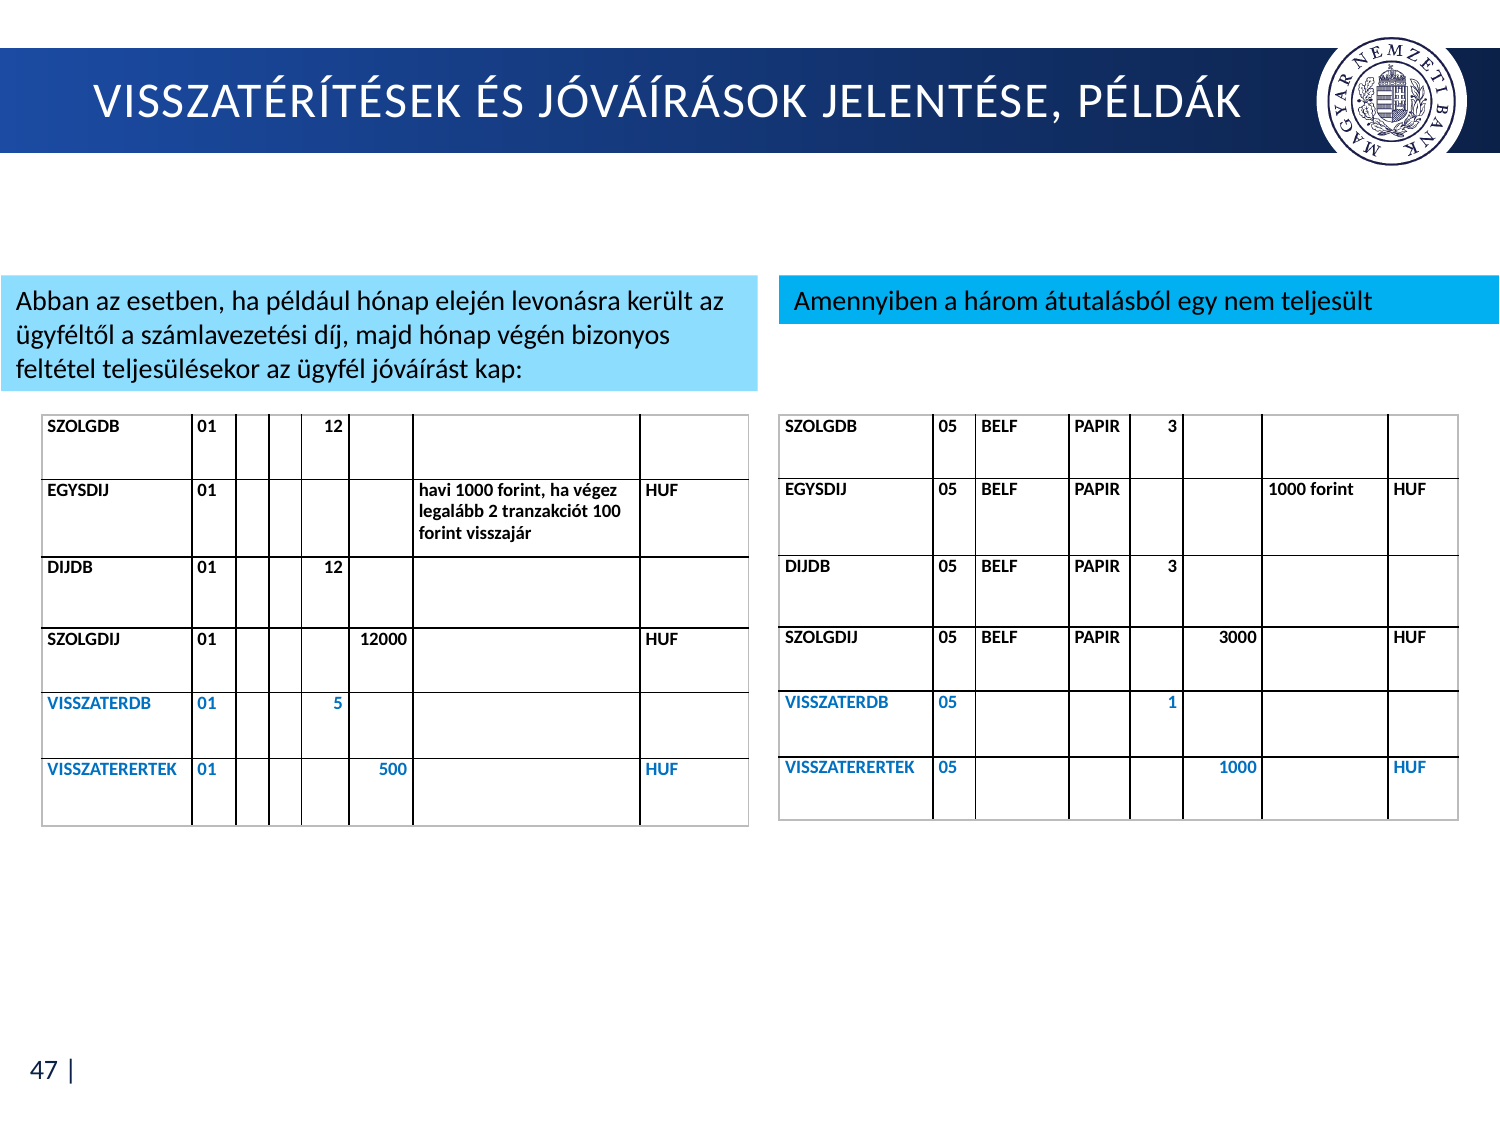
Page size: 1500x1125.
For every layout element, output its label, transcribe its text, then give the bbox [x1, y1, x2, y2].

table_cell VISSZATERDB [780, 692, 932, 756]
table_cell [237, 480, 268, 556]
table_cell 01 [193, 693, 235, 758]
table_cell [302, 629, 348, 692]
table_cell 12000 [350, 629, 412, 692]
table_header 05 [934, 416, 975, 478]
table_cell [1389, 692, 1457, 756]
table_cell [302, 480, 348, 556]
table_header [270, 416, 301, 479]
table_header [1184, 416, 1261, 478]
table_cell HUF [1389, 479, 1457, 555]
table_cell VISSZATERERTEK [43, 759, 191, 825]
table_cell DIJDB [780, 556, 932, 626]
table_cell [414, 693, 639, 758]
table_cell [1263, 758, 1387, 819]
table_cell [1263, 692, 1387, 756]
table_cell [1184, 692, 1261, 756]
table_cell [1131, 758, 1182, 819]
table_header [414, 416, 639, 479]
table_cell [641, 558, 748, 627]
table_cell HUF [1389, 758, 1457, 819]
table_cell EGYSDIJ [780, 479, 932, 555]
table_cell PAPIR [1070, 479, 1129, 555]
table_cell 05 [934, 692, 975, 756]
table_cell [237, 629, 268, 692]
table_cell VISSZATERERTEK [780, 758, 932, 819]
table_cell [1070, 758, 1129, 819]
table_cell HUF [641, 480, 748, 556]
table_cell 1000 [1184, 758, 1261, 819]
table_cell HUF [641, 629, 748, 692]
table_cell BELF [976, 556, 1068, 626]
table_cell 3000 [1184, 628, 1261, 690]
table_cell PAPIR [1070, 556, 1129, 626]
table_cell [270, 759, 301, 825]
table_cell [641, 693, 748, 758]
table_cell 01 [193, 558, 235, 627]
table_cell 3 [1131, 556, 1182, 626]
table_cell EGYSDIJ [43, 480, 191, 556]
table_cell SZOLGDIJ [43, 629, 191, 692]
table_cell 12 [302, 558, 348, 627]
table_cell [270, 480, 301, 556]
table_cell [1131, 479, 1182, 555]
table_cell 05 [934, 758, 975, 819]
table_header SZOLGDB [780, 416, 932, 478]
text_box Amennyiben a három átutalásból egy nem teljesült [779, 275, 1499, 324]
table_cell [1131, 628, 1182, 690]
table_header [237, 416, 268, 479]
table_cell [237, 693, 268, 758]
table_cell PAPIR [1070, 628, 1129, 690]
table_header 01 [193, 416, 235, 479]
table_cell HUF [1389, 628, 1457, 690]
table_cell 01 [193, 759, 235, 825]
table_cell BELF [976, 628, 1068, 690]
table_cell VISSZATERDB [43, 693, 191, 758]
table_cell [414, 629, 639, 692]
table_header [641, 416, 748, 479]
table_header BELF [976, 416, 1068, 478]
table_header SZOLGDB [43, 416, 191, 479]
table_cell [270, 693, 301, 758]
table_cell [302, 759, 348, 825]
table_cell [414, 558, 639, 627]
table_cell 500 [350, 759, 412, 825]
table_cell 1 [1131, 692, 1182, 756]
table_cell [1184, 556, 1261, 626]
table_header PAPIR [1070, 416, 1129, 478]
text_box Abban az esetben, ha például hónap elején levonásra került az ügyféltől a számlavezetési díj, majd hónap végén bizonyos feltétel teljesülésekor az ügyfél jóváírást kap: [1, 275, 758, 392]
table_cell HUF [641, 759, 748, 825]
table_header [350, 416, 412, 479]
table_cell 05 [934, 556, 975, 626]
table_cell [1263, 556, 1387, 626]
table_cell havi 1000 forint, ha végez legalább 2 tranzakciót 100 forint visszajár [414, 480, 639, 556]
table_cell SZOLGDIJ [780, 628, 932, 690]
table_cell [976, 758, 1068, 819]
table_cell [350, 558, 412, 627]
table_header [1263, 416, 1387, 478]
table_cell [270, 629, 301, 692]
table_cell [350, 693, 412, 758]
table_header 3 [1131, 416, 1182, 478]
table_cell [976, 692, 1068, 756]
table_cell [414, 759, 639, 825]
table_cell 01 [193, 480, 235, 556]
table_cell [237, 558, 268, 627]
table_cell BELF [976, 479, 1068, 555]
table_cell [1389, 556, 1457, 626]
table_cell [1184, 479, 1261, 555]
table_cell DIJDB [43, 558, 191, 627]
table_cell 01 [193, 629, 235, 692]
title Visszatérítések és jóváírások jelentése, példák [78, 50, 1327, 152]
table_header [1389, 416, 1457, 478]
table_cell 5 [302, 693, 348, 758]
table_cell [350, 480, 412, 556]
table_cell 05 [934, 628, 975, 690]
table_header 12 [302, 416, 348, 479]
table_cell [1070, 692, 1129, 756]
table_cell 05 [934, 479, 975, 555]
table_cell 1000 forint [1263, 479, 1387, 555]
table_cell [270, 558, 301, 627]
table_cell [237, 759, 268, 825]
picture [1327, 36, 1457, 166]
table_cell [1263, 628, 1387, 690]
